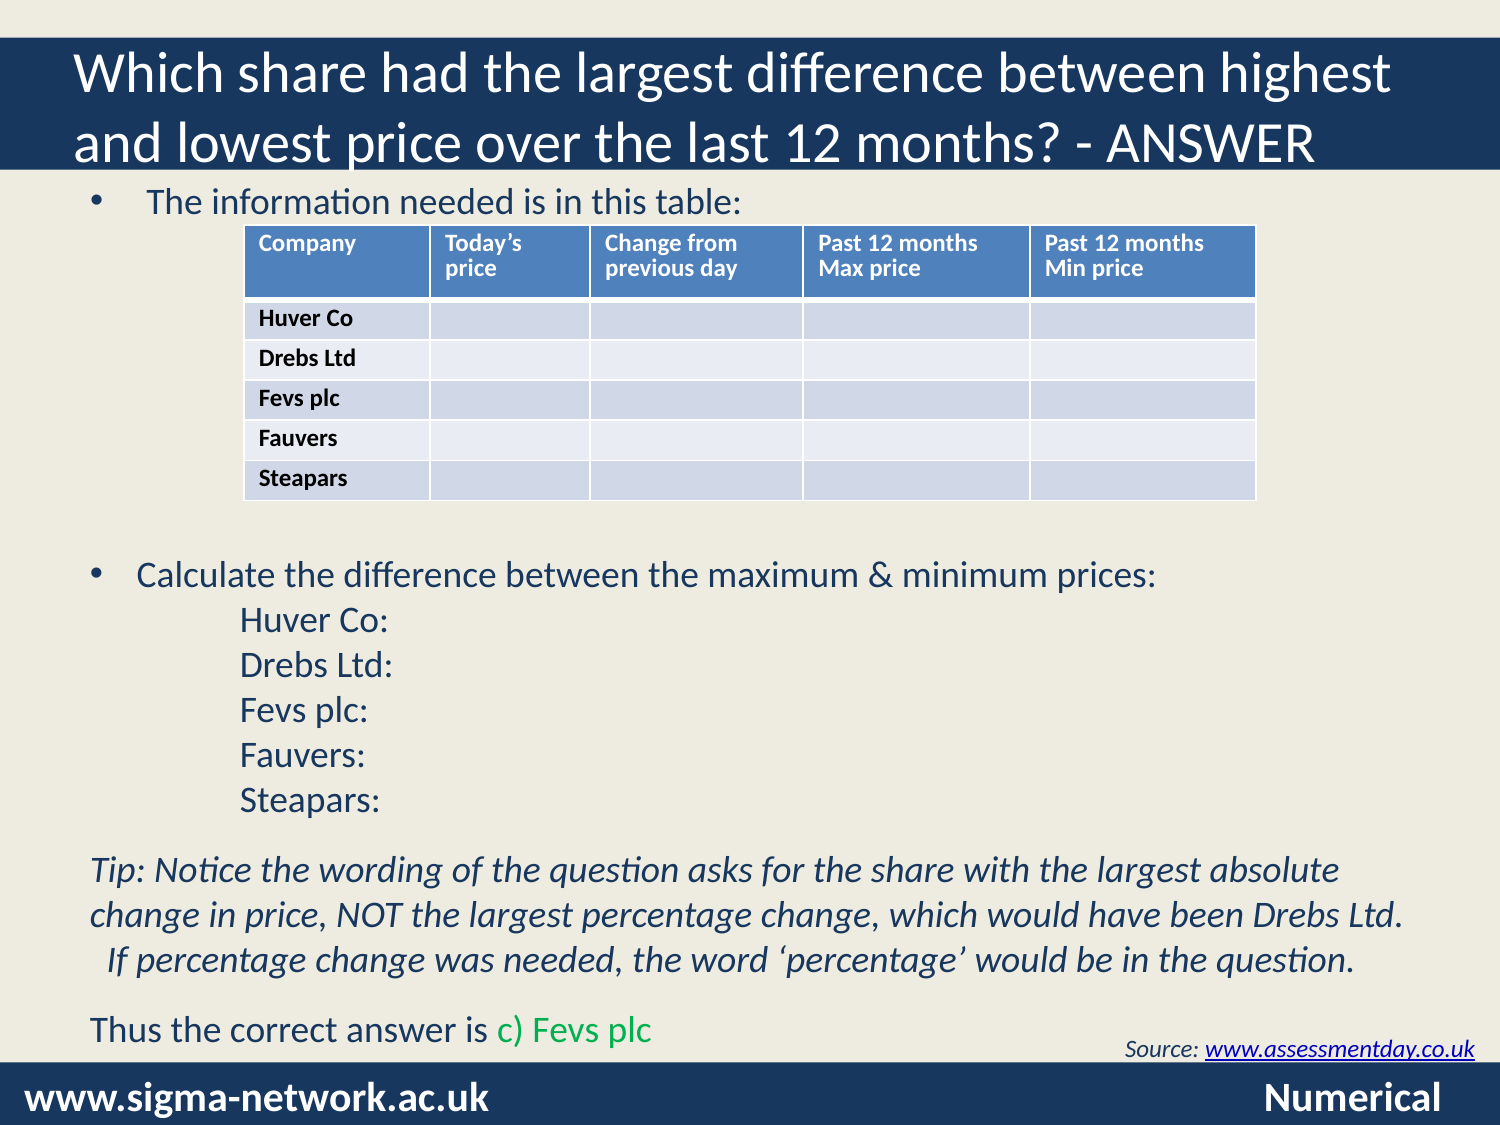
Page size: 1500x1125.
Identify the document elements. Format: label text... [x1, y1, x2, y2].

title Which share had the largest difference between highest and lowest price over the last 12 months? - ANSWER [0, 37, 1500, 170]
list The information needed is in this table: [75, 169, 1425, 225]
list Source: www.assessmentday.co.uk [1110, 1025, 1500, 1056]
